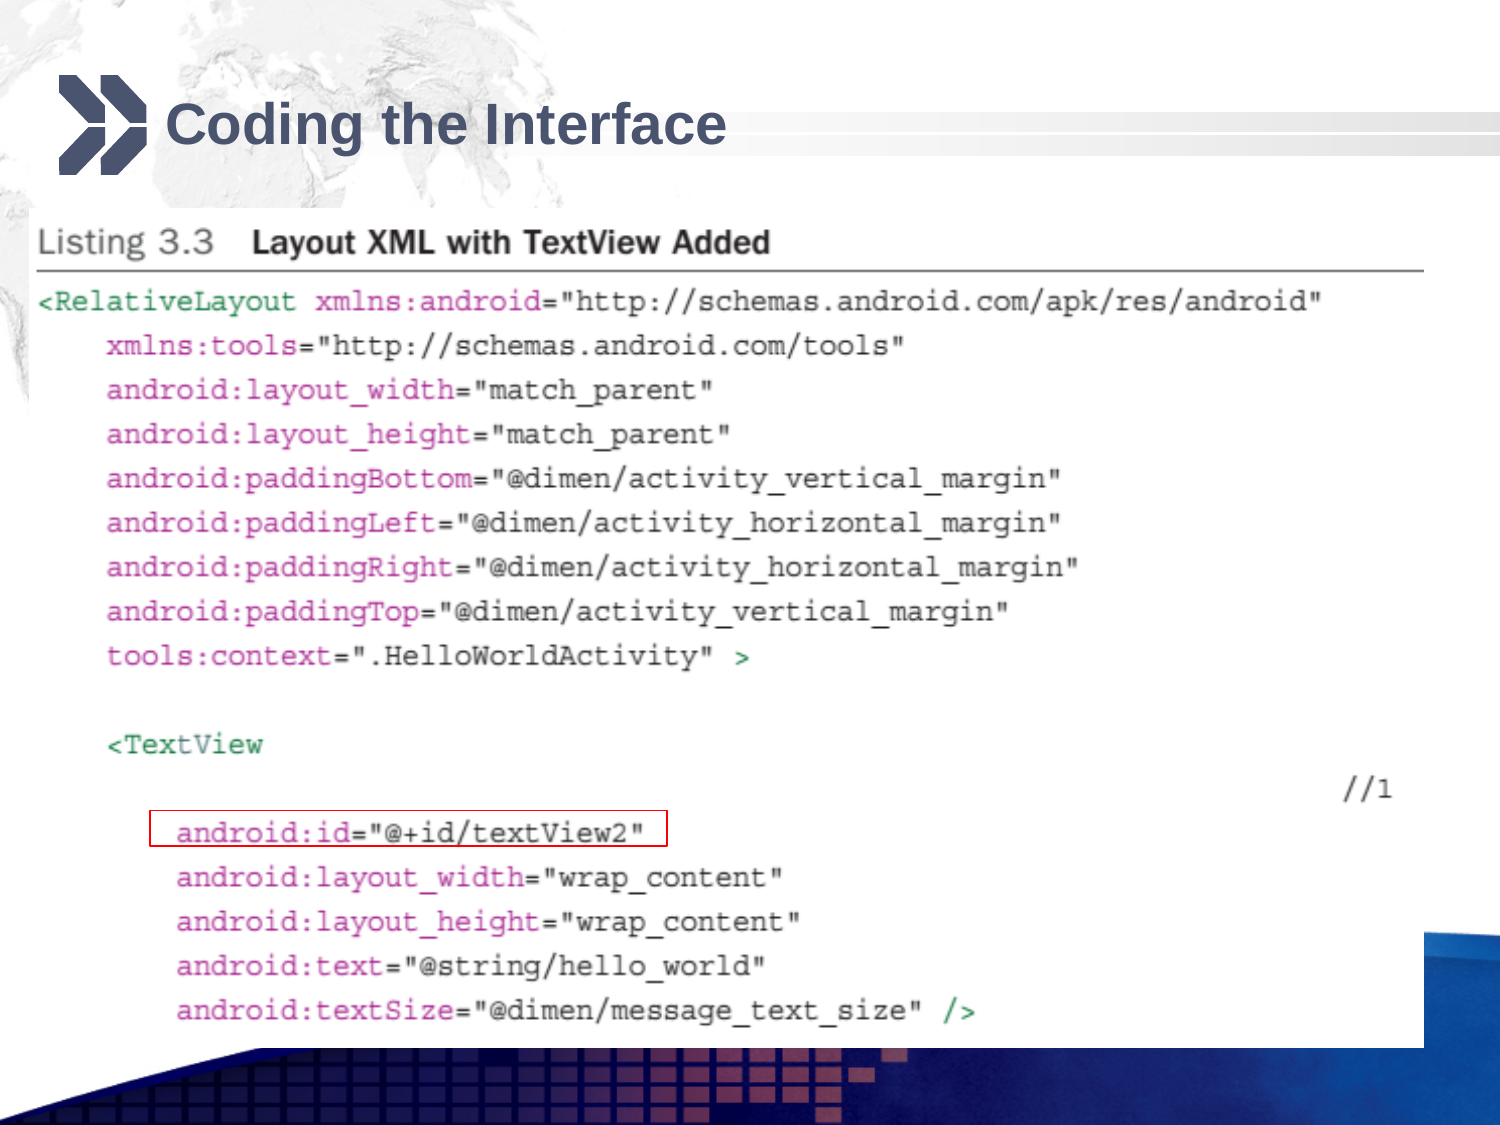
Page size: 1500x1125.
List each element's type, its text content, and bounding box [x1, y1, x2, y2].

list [29, 207, 1424, 1049]
title Coding the Interface [149, 74, 1388, 168]
picture [0, 0, 1500, 1125]
